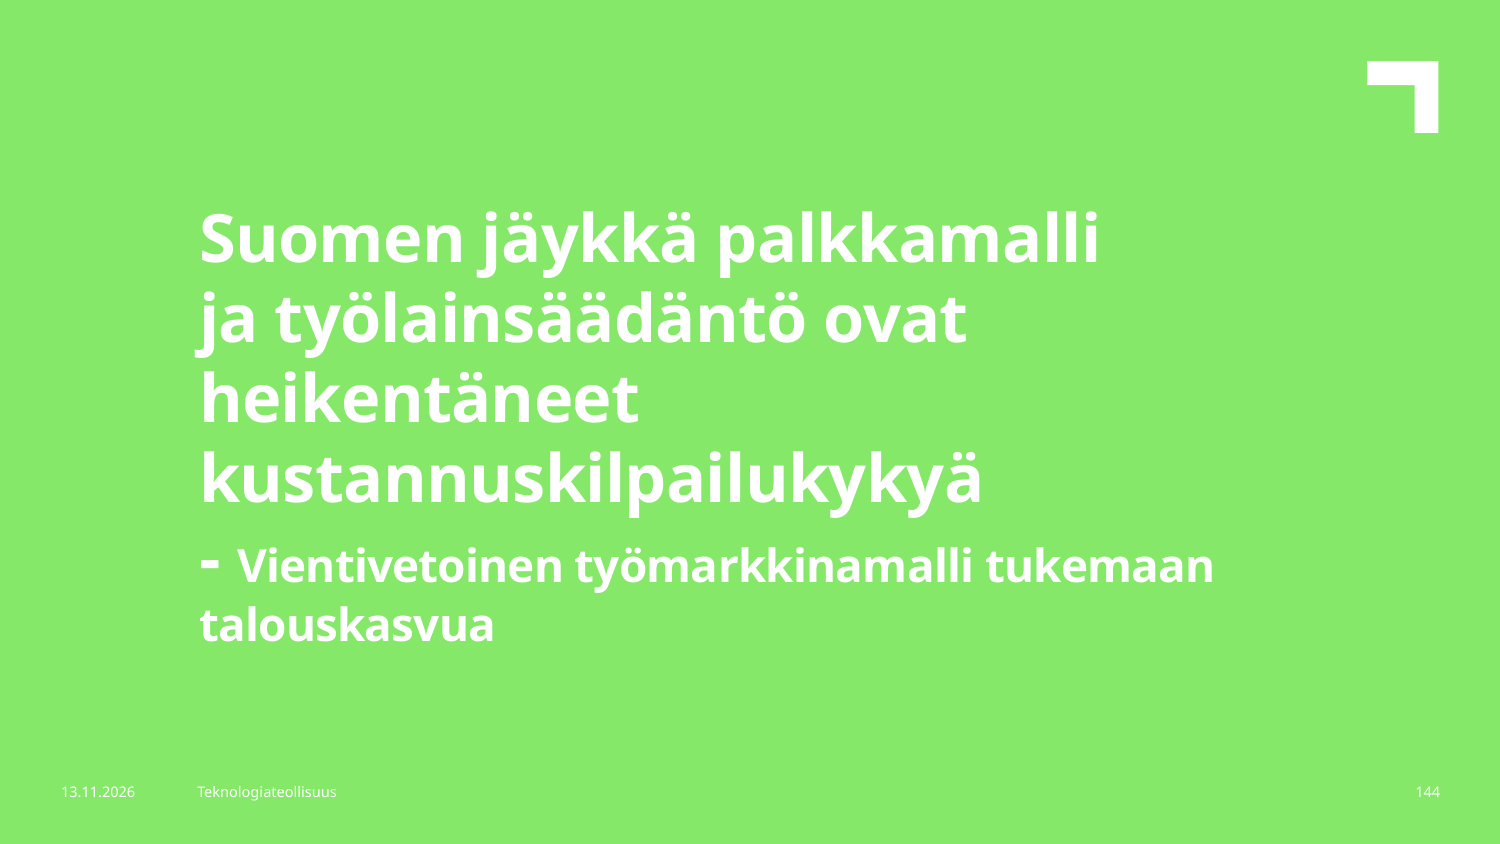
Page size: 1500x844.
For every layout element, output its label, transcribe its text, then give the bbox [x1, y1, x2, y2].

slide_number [630, 466, 663, 517]
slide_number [290, 617, 312, 641]
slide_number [46, 775, 182, 803]
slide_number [866, 557, 903, 581]
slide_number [1189, 557, 1211, 581]
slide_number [389, 466, 421, 501]
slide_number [261, 616, 284, 641]
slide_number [947, 466, 979, 502]
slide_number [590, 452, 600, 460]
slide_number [591, 466, 600, 501]
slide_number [987, 552, 1003, 582]
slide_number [443, 617, 465, 641]
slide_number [794, 452, 827, 501]
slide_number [538, 386, 570, 422]
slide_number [907, 466, 943, 517]
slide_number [516, 466, 542, 502]
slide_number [742, 548, 764, 581]
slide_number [346, 466, 378, 502]
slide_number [414, 617, 438, 640]
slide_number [669, 466, 701, 502]
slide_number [286, 466, 312, 502]
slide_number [611, 452, 620, 501]
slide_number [471, 616, 492, 641]
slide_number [538, 557, 560, 581]
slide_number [454, 386, 486, 422]
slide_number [829, 466, 865, 517]
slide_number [318, 616, 335, 641]
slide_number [1134, 557, 1155, 582]
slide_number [367, 616, 388, 641]
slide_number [711, 466, 720, 501]
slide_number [576, 552, 592, 582]
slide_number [1008, 558, 1030, 582]
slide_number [751, 466, 783, 502]
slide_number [938, 548, 944, 581]
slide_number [246, 386, 278, 422]
slide_number 144 [1313, 775, 1456, 803]
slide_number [595, 558, 618, 592]
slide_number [282, 557, 304, 582]
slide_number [475, 466, 507, 502]
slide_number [337, 552, 353, 582]
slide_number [249, 607, 255, 640]
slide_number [650, 557, 687, 581]
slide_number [1091, 557, 1128, 581]
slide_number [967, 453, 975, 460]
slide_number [731, 452, 740, 501]
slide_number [722, 557, 737, 581]
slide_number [576, 386, 608, 422]
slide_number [245, 466, 277, 502]
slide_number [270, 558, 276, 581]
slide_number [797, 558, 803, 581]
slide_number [205, 452, 238, 501]
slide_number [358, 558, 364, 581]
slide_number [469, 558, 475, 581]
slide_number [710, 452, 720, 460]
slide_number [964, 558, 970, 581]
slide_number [769, 548, 791, 581]
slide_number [951, 548, 957, 581]
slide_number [622, 557, 645, 582]
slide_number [341, 607, 363, 640]
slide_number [496, 386, 528, 421]
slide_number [838, 557, 859, 582]
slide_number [420, 552, 436, 582]
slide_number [1064, 557, 1086, 582]
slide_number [221, 616, 242, 641]
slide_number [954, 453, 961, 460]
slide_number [440, 557, 463, 582]
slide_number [551, 452, 584, 501]
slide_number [872, 452, 905, 501]
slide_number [386, 386, 418, 421]
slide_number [309, 557, 331, 581]
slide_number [394, 616, 411, 641]
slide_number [306, 380, 339, 421]
list Suomen jäykkä palkkamalli ja työlainsäädäntö ovat heikentäneet kustannuskilpailukykyä - Vientivetoinen työmarkkinamalli tukemaan talouskasvua [182, 188, 1327, 380]
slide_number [368, 558, 392, 581]
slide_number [910, 557, 931, 582]
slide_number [1037, 548, 1059, 581]
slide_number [482, 557, 504, 581]
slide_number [205, 380, 237, 421]
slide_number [238, 550, 266, 581]
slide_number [1161, 557, 1182, 582]
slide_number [810, 557, 832, 581]
footer Teknologiateollisuus [182, 775, 395, 803]
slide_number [201, 611, 217, 641]
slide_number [432, 466, 464, 501]
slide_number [286, 386, 295, 421]
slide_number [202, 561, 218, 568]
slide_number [317, 458, 341, 502]
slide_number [693, 557, 714, 582]
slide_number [425, 380, 449, 422]
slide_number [345, 386, 377, 422]
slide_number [395, 557, 417, 582]
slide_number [510, 557, 532, 582]
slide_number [613, 380, 637, 422]
